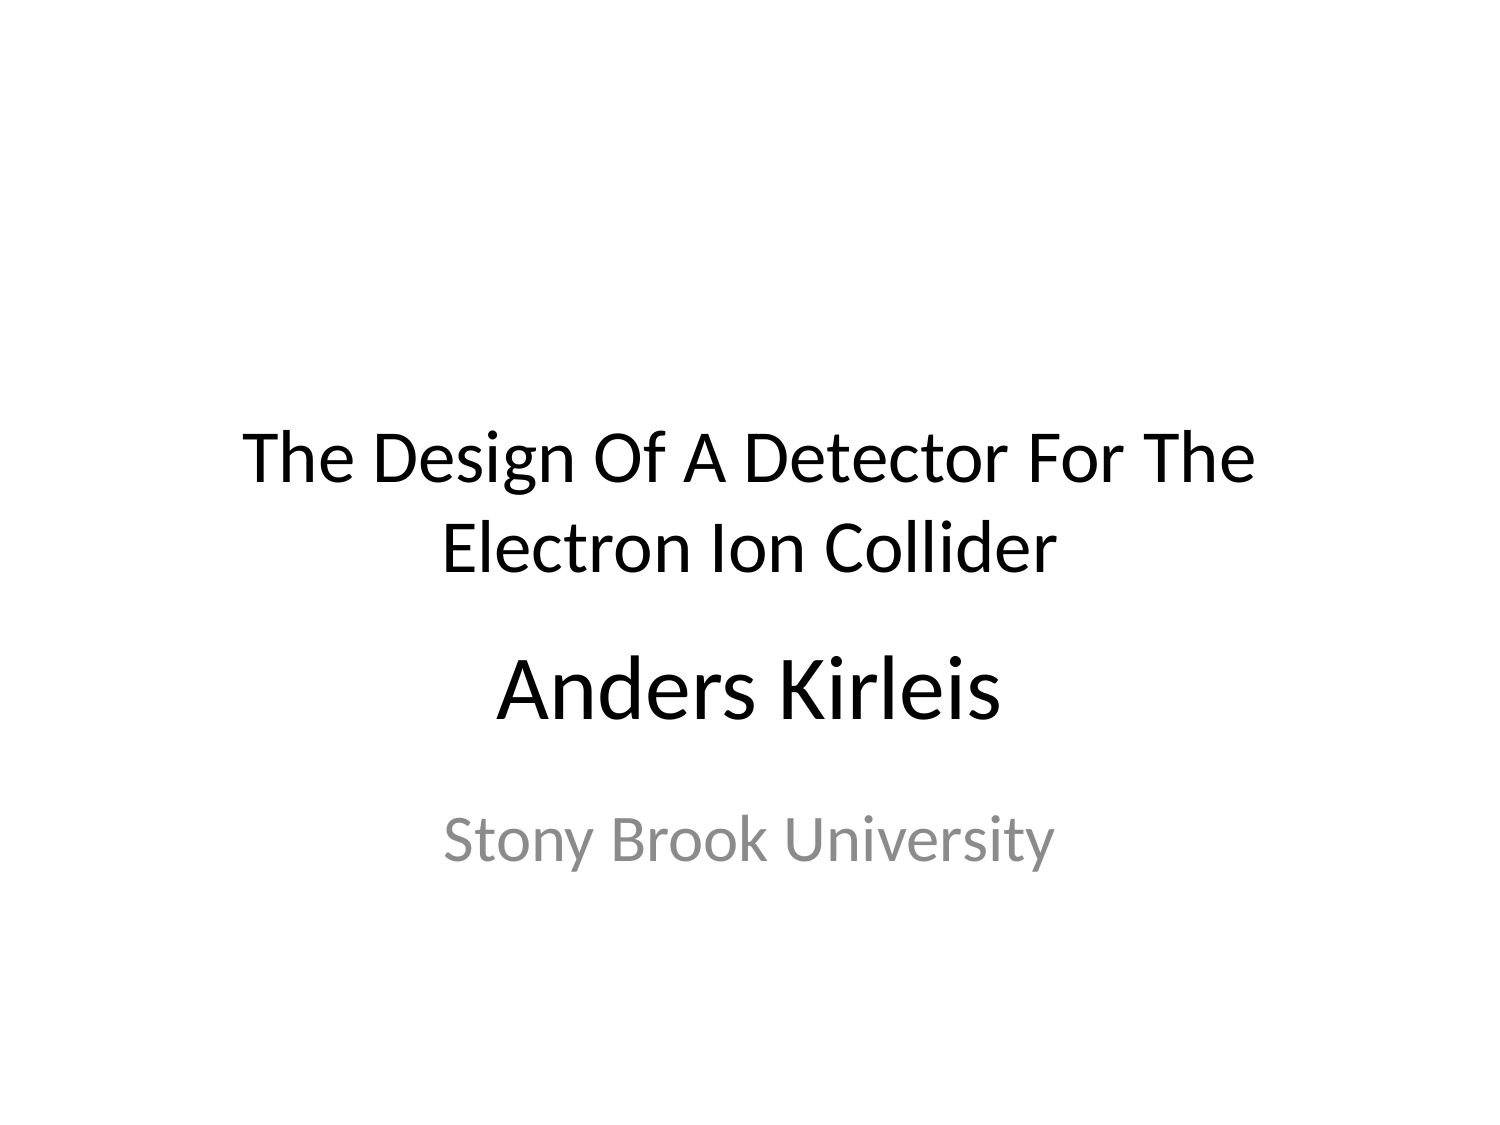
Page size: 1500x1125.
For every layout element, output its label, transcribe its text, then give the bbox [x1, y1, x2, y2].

subtitle Stony Brook University [237, 787, 1263, 1075]
title Anders Kirleis [125, 595, 1375, 804]
text_box The Design Of A Detector For The Electron Ion Collider [112, 399, 1388, 595]
